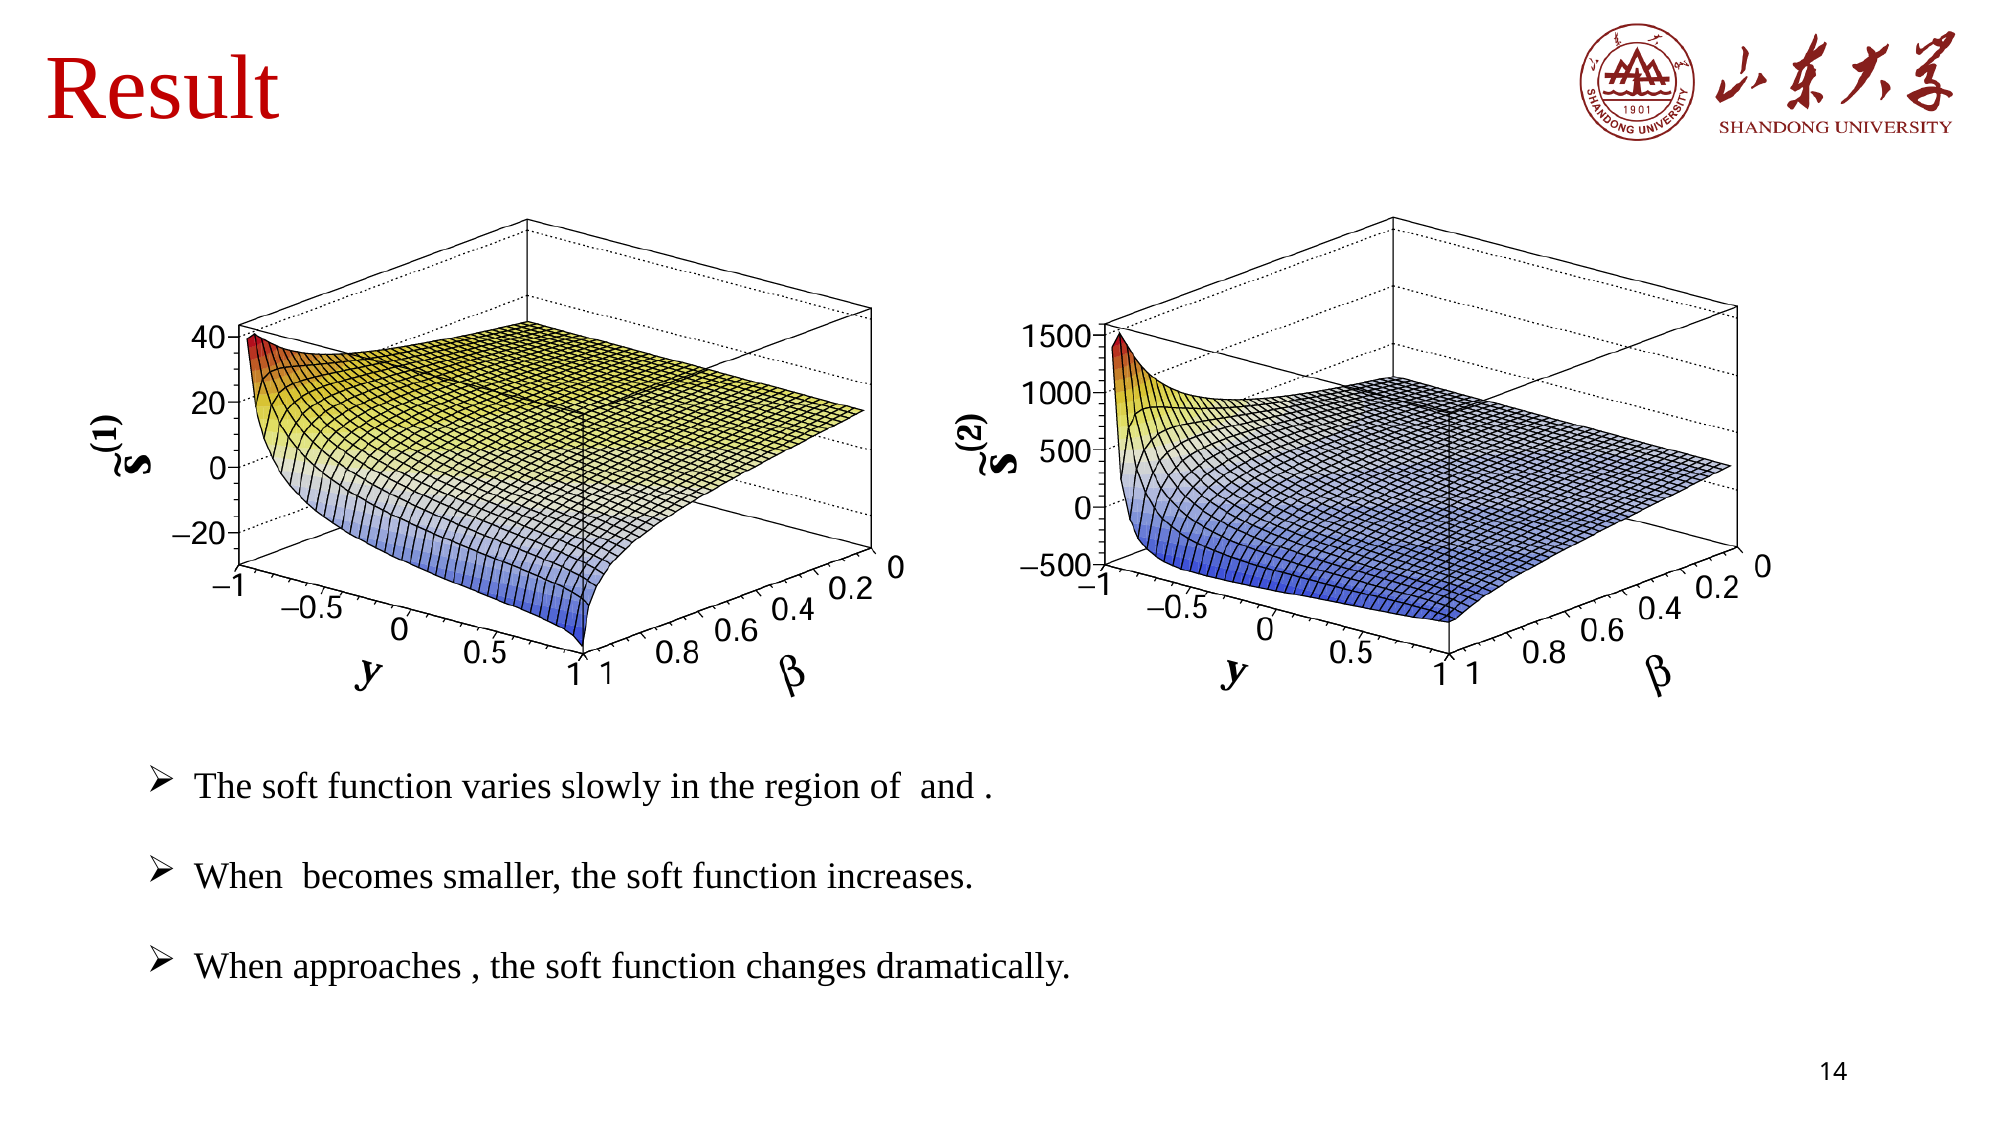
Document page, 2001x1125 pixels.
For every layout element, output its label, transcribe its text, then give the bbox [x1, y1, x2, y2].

picture [1567, 13, 1969, 150]
picture [59, 160, 1827, 739]
text_box Result [31, 19, 988, 145]
slide_number 14 [1412, 1042, 1863, 1103]
